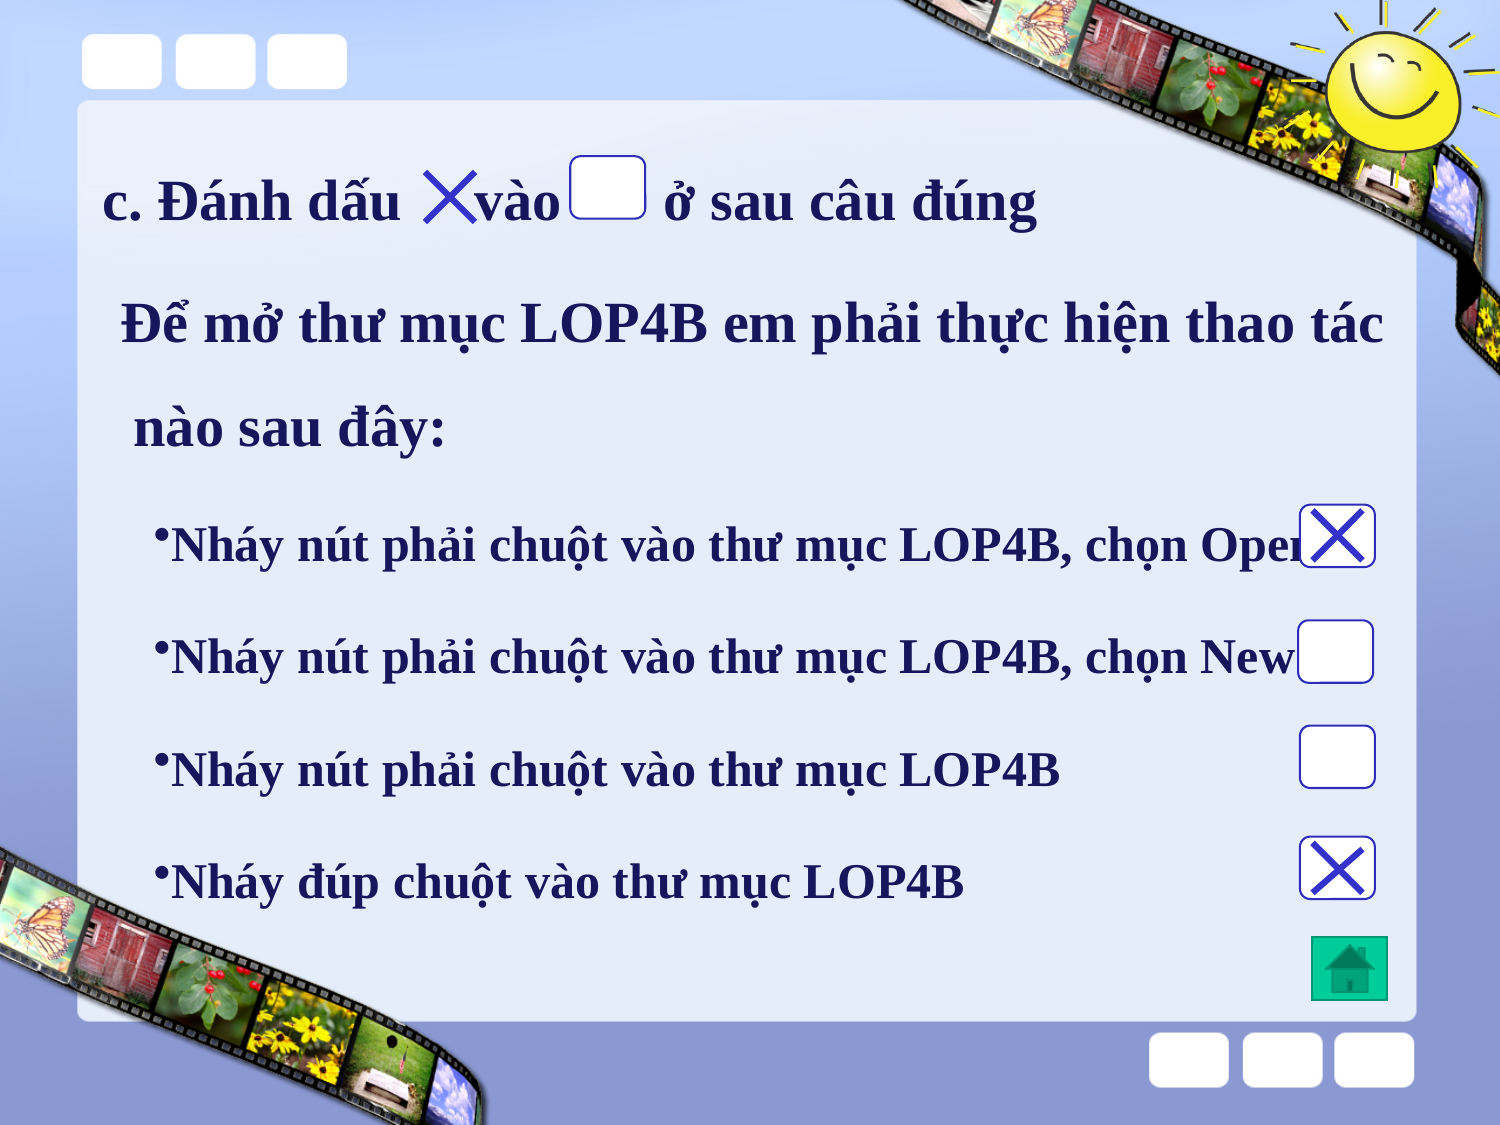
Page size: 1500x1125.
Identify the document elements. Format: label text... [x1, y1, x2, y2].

text_box [1298, 724, 1376, 790]
text_box [1298, 503, 1376, 569]
title c. Đánh dấu vào ở sau câu đúng [87, 122, 1475, 272]
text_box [424, 171, 476, 223]
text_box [1312, 842, 1363, 893]
picture [0, 0, 1500, 1125]
text_box [1297, 619, 1375, 684]
text_box [569, 155, 647, 220]
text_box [1312, 510, 1363, 561]
list Để mở thư mục LOP4B em phải thực hiện thao tác nào sau đây: Nháy nút phải chuột vào thư mục LOP4B, chọn Open Nháy nút phải chuột vào thư mục LOP4B, chọn New Nháy nút phải chuột vào thư mục LOP4B Nháy đúp chuột vào thư mục LOP4B [62, 241, 1425, 960]
text_box [1298, 835, 1376, 901]
